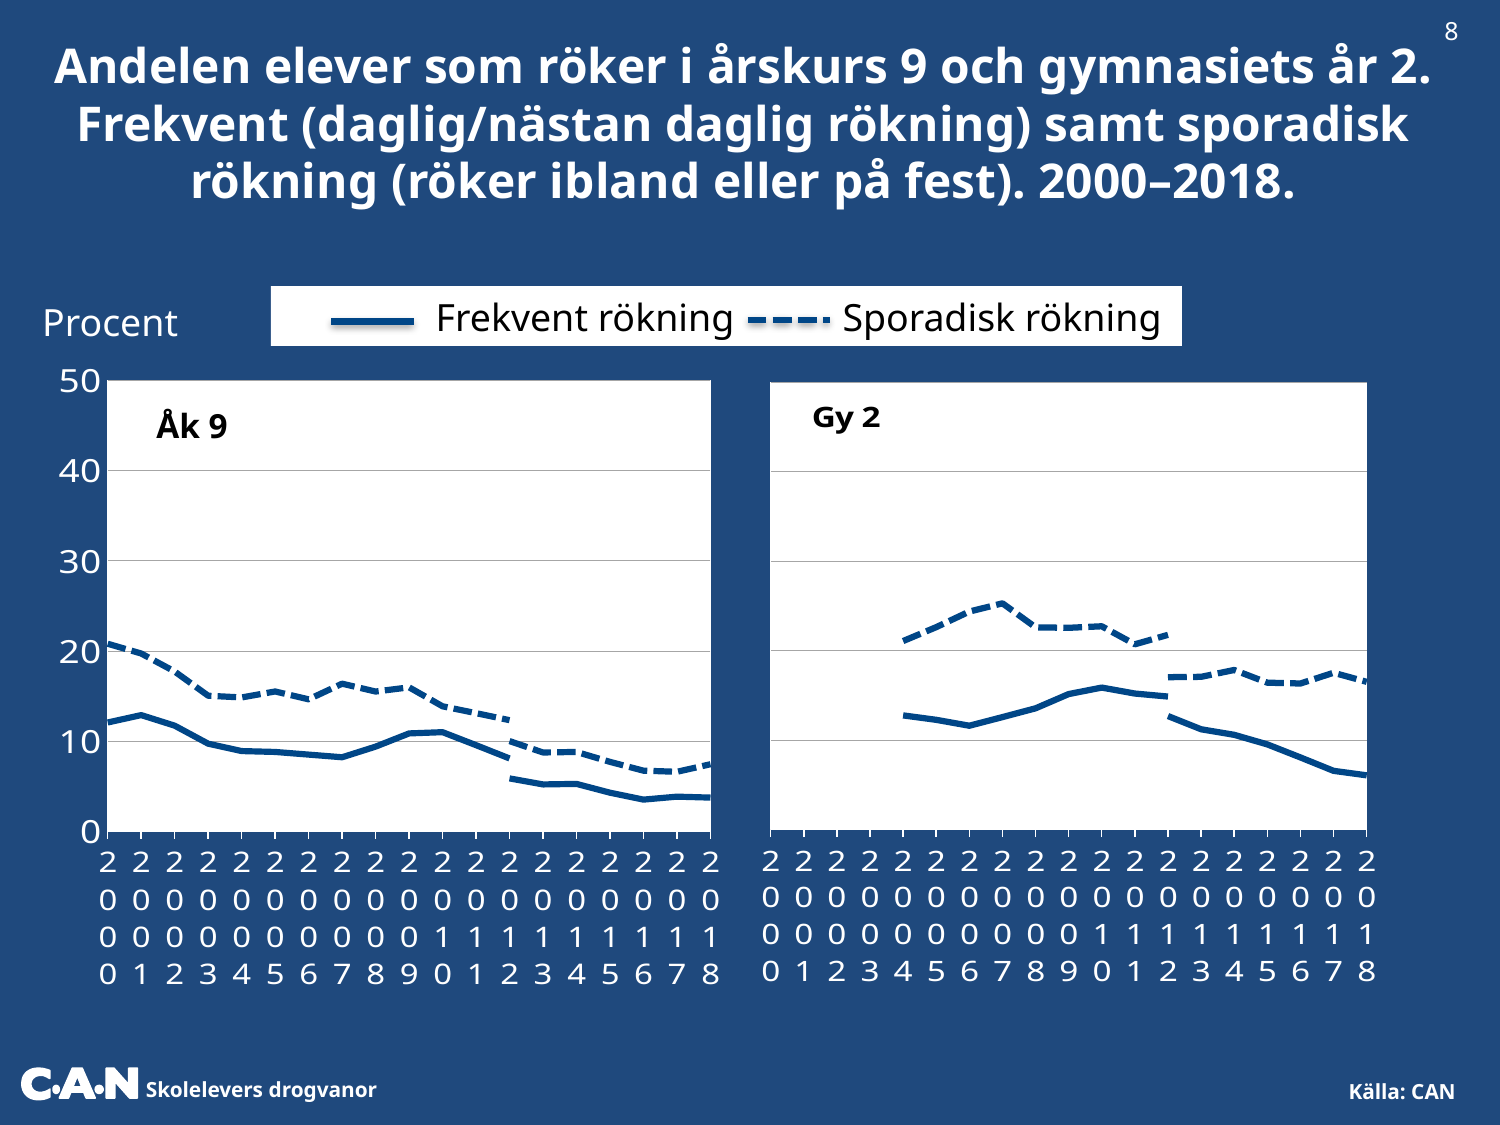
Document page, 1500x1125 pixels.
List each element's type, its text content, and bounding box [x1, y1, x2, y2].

chart [58, 349, 727, 993]
title Andelen elever som röker i årskurs 9 och gymnasiets år 2. Frekvent (daglig/nästan daglig rökning) samt sporadisk rökning (röker ibland eller på fest). 2000–2018. [17, 44, 1471, 200]
chart [729, 361, 1383, 990]
text_box 8 [1429, 8, 1500, 53]
text_box Frekvent rökning Sporadisk rökning [270, 286, 1182, 346]
text_box Procent [17, 291, 194, 351]
